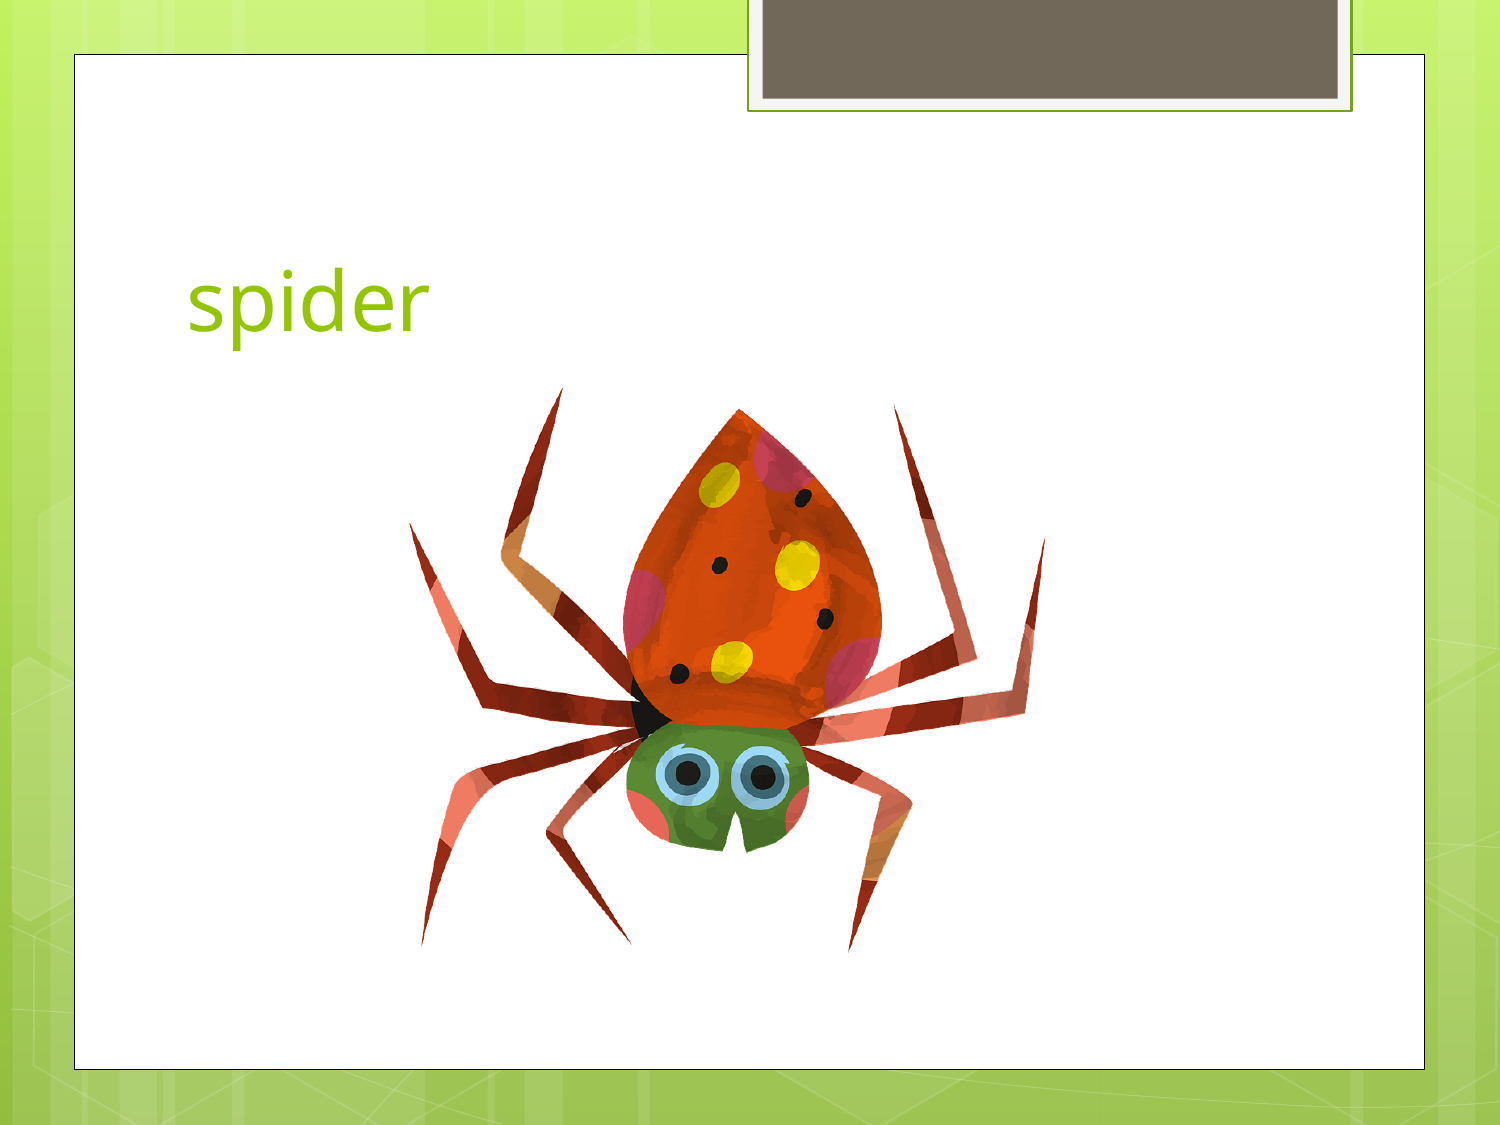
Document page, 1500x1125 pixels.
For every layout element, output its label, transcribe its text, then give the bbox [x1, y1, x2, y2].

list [403, 380, 1051, 957]
title spider [171, 168, 1324, 357]
